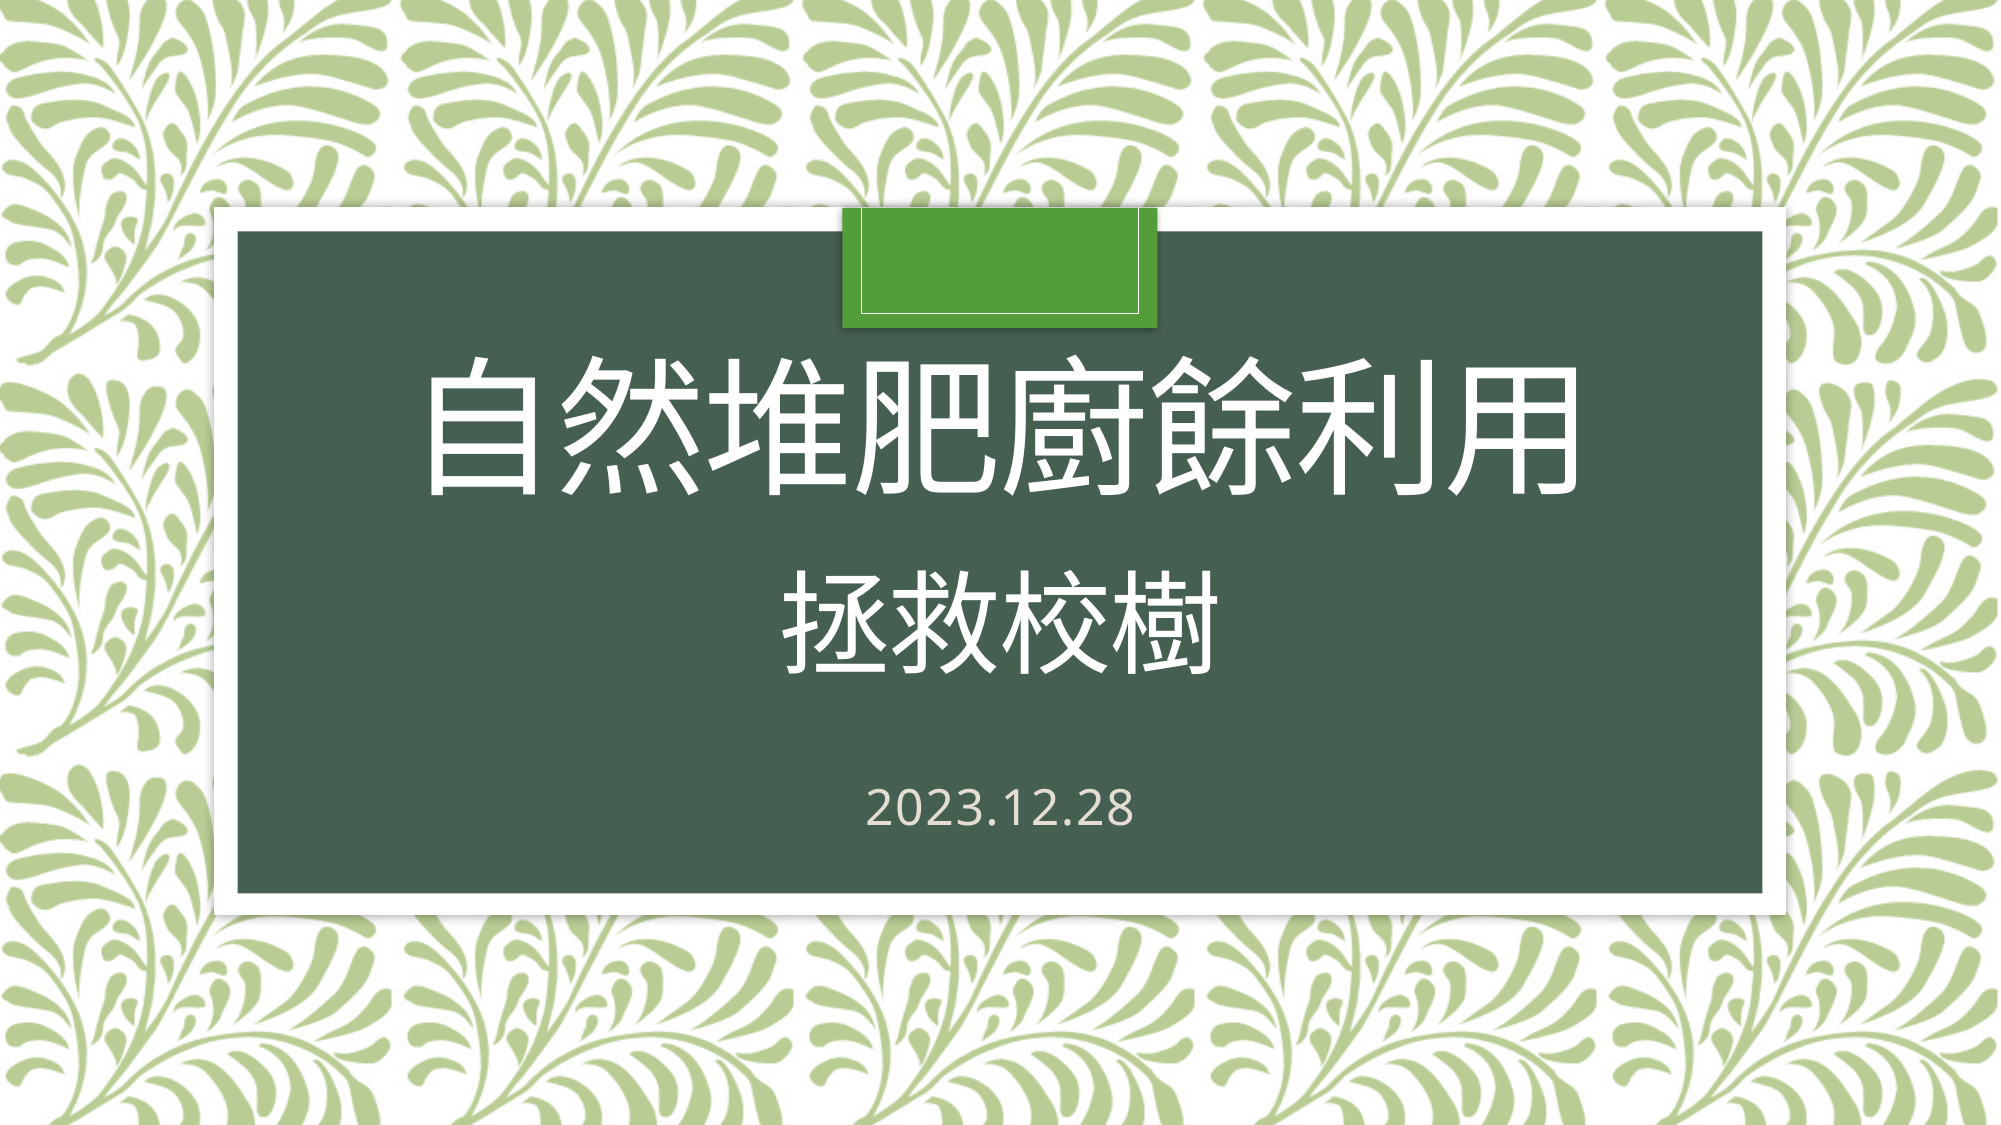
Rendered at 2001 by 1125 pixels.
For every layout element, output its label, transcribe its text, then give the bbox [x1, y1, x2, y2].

subtitle 2023.12.28 [256, 768, 1745, 844]
title 自然堆肥廚餘利用 拯救校樹 [256, 403, 1745, 768]
